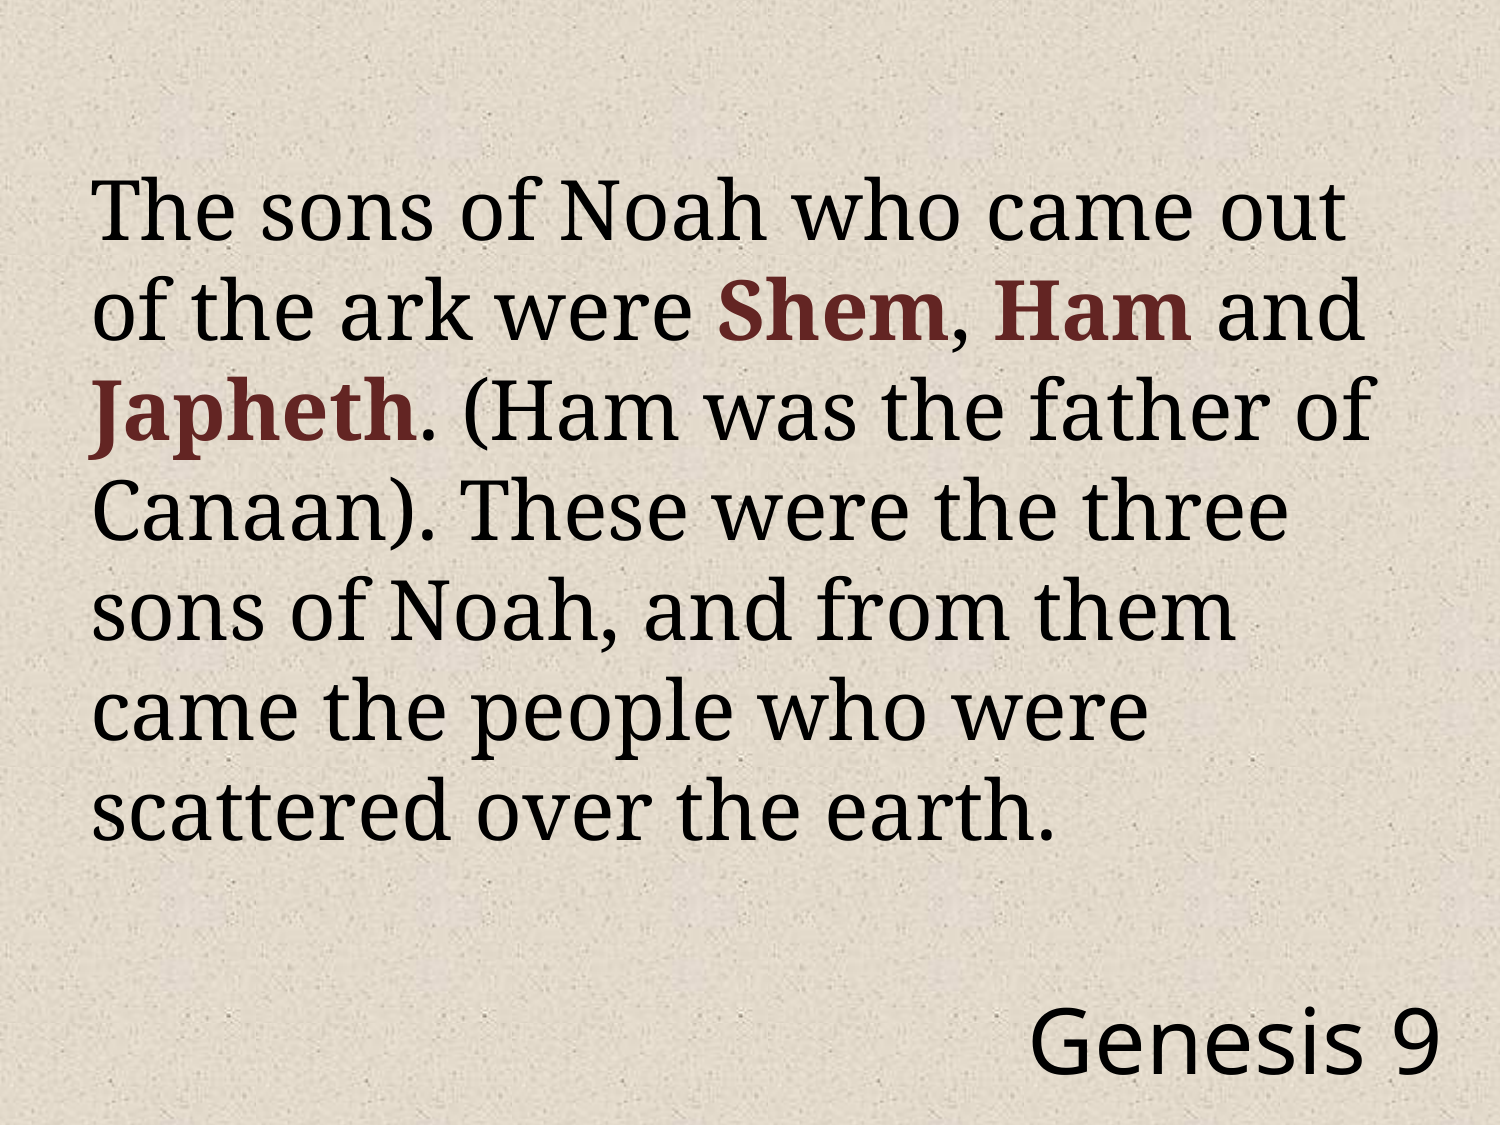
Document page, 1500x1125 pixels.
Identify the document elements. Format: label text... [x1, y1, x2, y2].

picture [0, 0, 1500, 1125]
title Genesis 9 [950, 975, 1458, 1100]
list The sons of Noah who came out of the ark were Shem, Ham and Japheth. (Ham was the father of Canaan). These were the three sons of Noah, and from them came the people who were scattered over the earth. [75, 149, 1438, 938]
